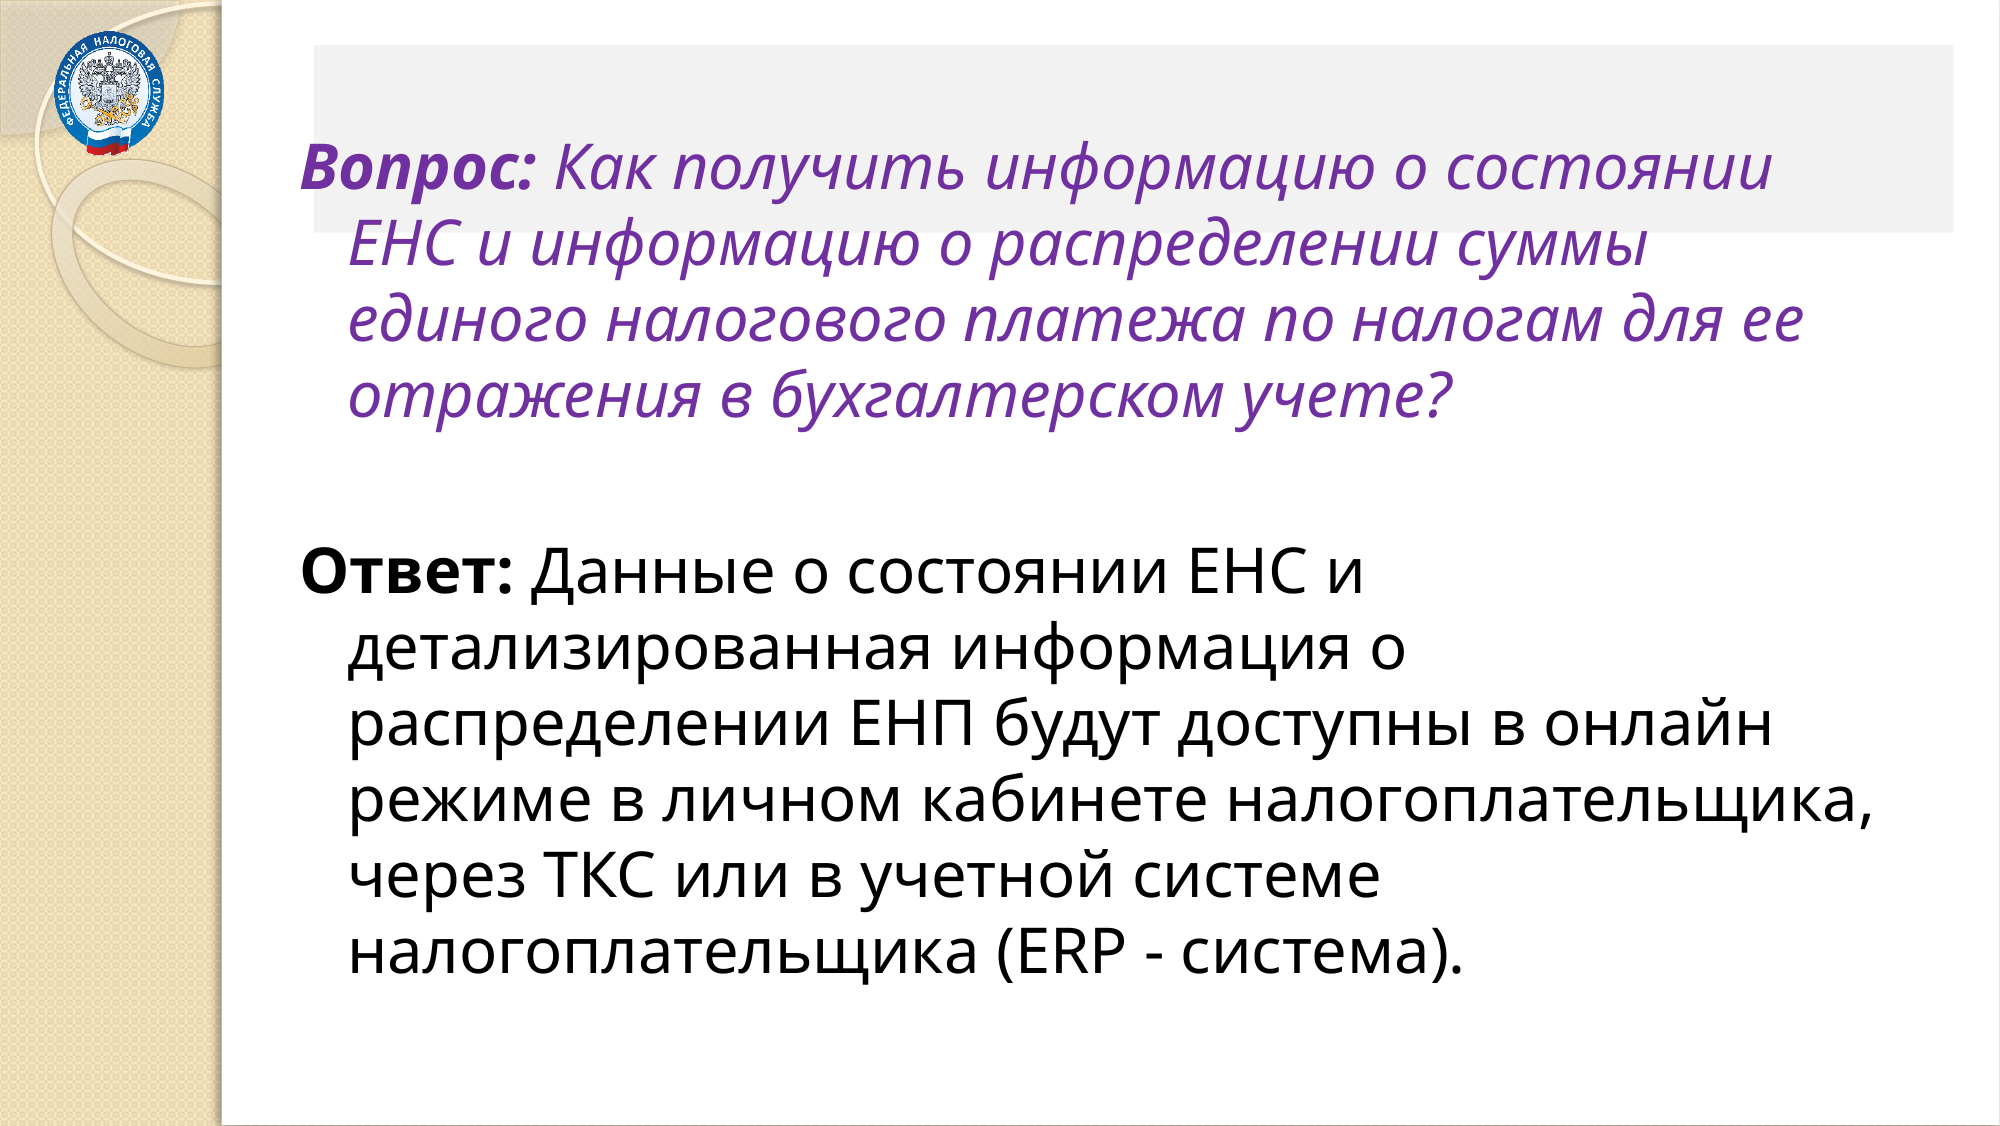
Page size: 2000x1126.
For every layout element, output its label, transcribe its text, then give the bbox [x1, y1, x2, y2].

list Вопрос: Как получить информацию о состоянии ЕНС и информацию о распределении суммы единого налогового платежа по налогам для ее отражения в бухгалтерском учете? Ответ: Данные о состоянии ЕНС и детализированная информация о распределении ЕНП будут доступны в онлайн режиме в личном кабинете налогоплательщика, через ТКС или в учетной системе налогоплательщика (ERP - система). [267, 117, 1900, 1006]
title [313, 45, 1954, 233]
picture [54, 30, 164, 156]
